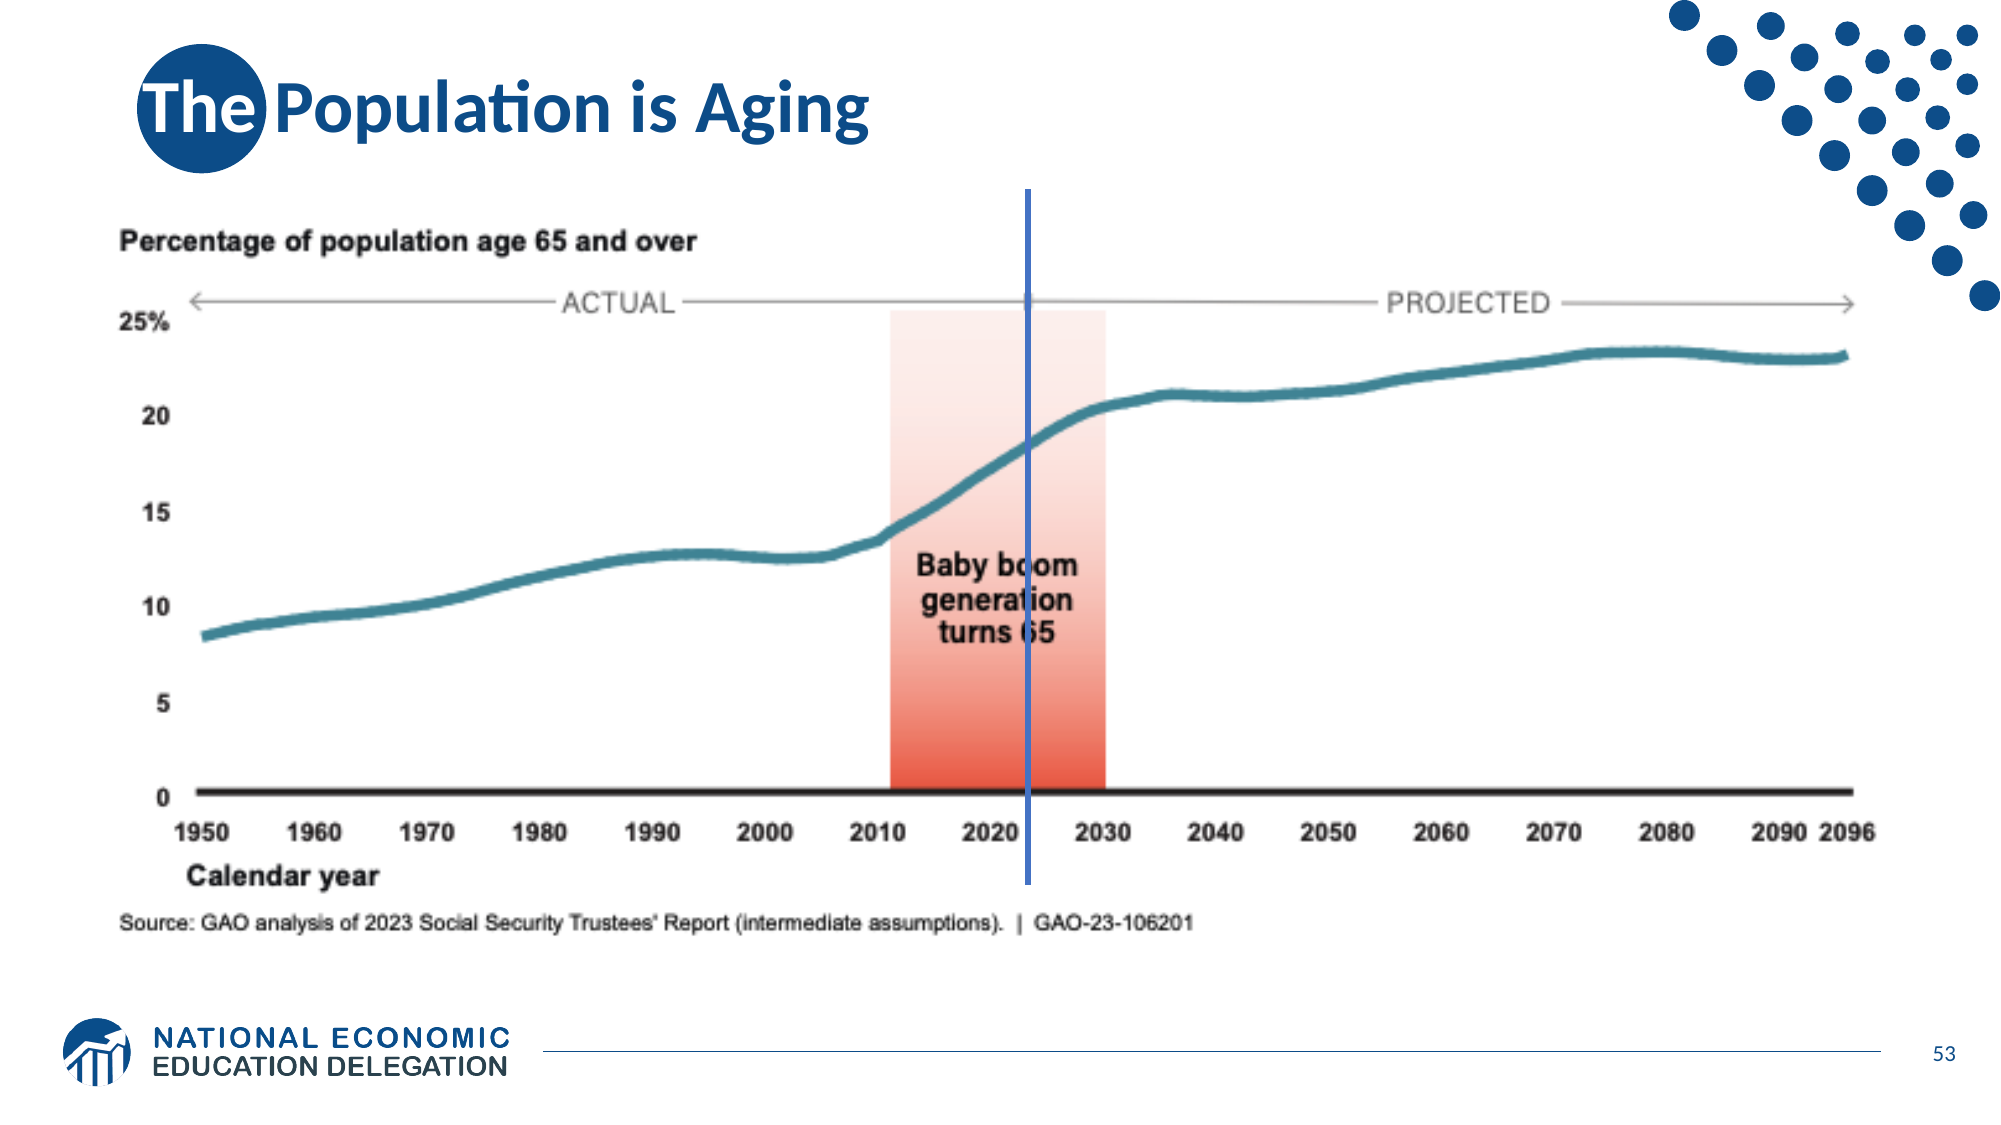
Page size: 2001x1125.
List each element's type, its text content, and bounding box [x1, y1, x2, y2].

title The Population is Aging [127, 0, 1853, 217]
picture [55, 1013, 520, 1091]
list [111, 217, 1889, 941]
slide_number 53 [1521, 1022, 1972, 1082]
